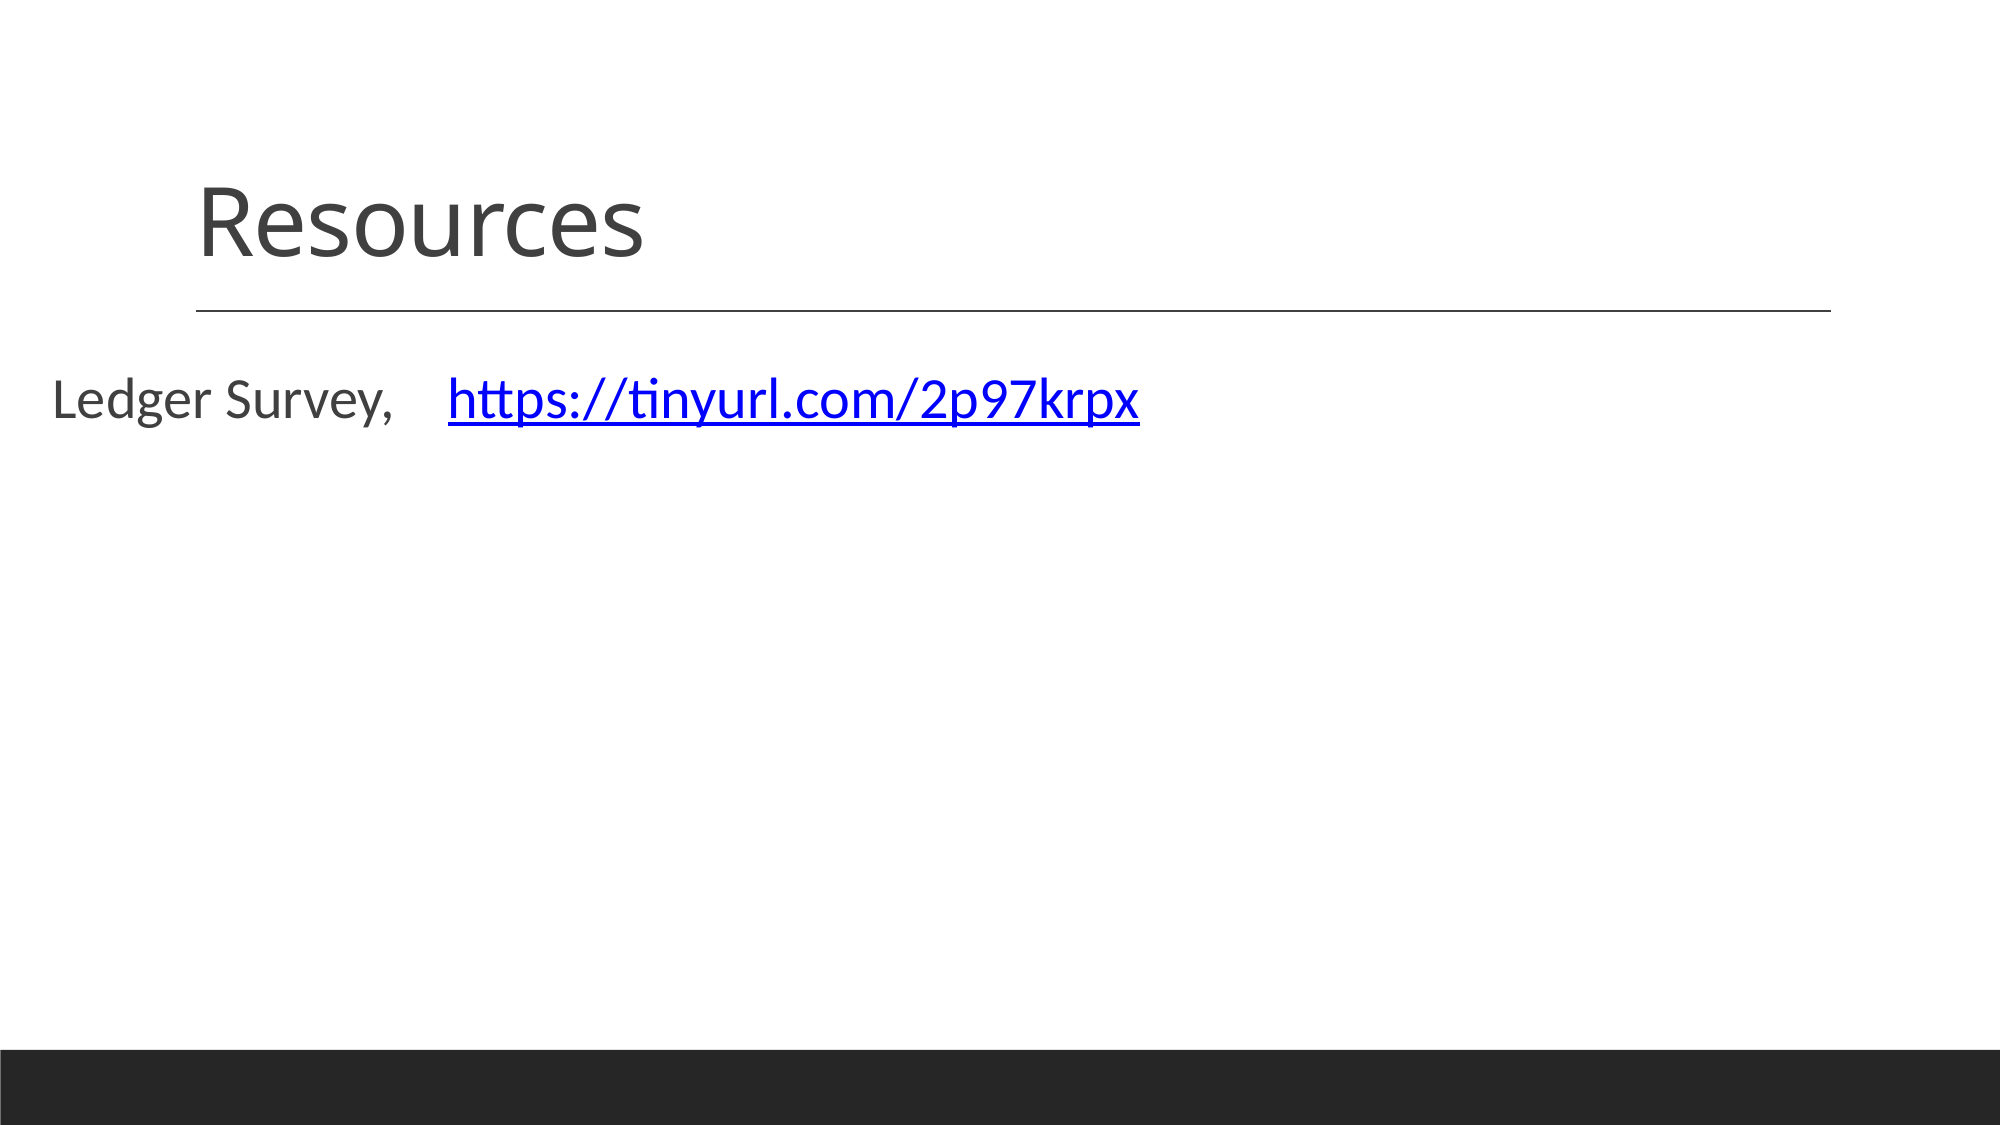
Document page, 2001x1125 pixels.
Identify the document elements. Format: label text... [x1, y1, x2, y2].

list Ledger Survey, https://tinyurl.com/2p97krpx [37, 345, 2000, 1032]
title Resources [180, 47, 1830, 285]
